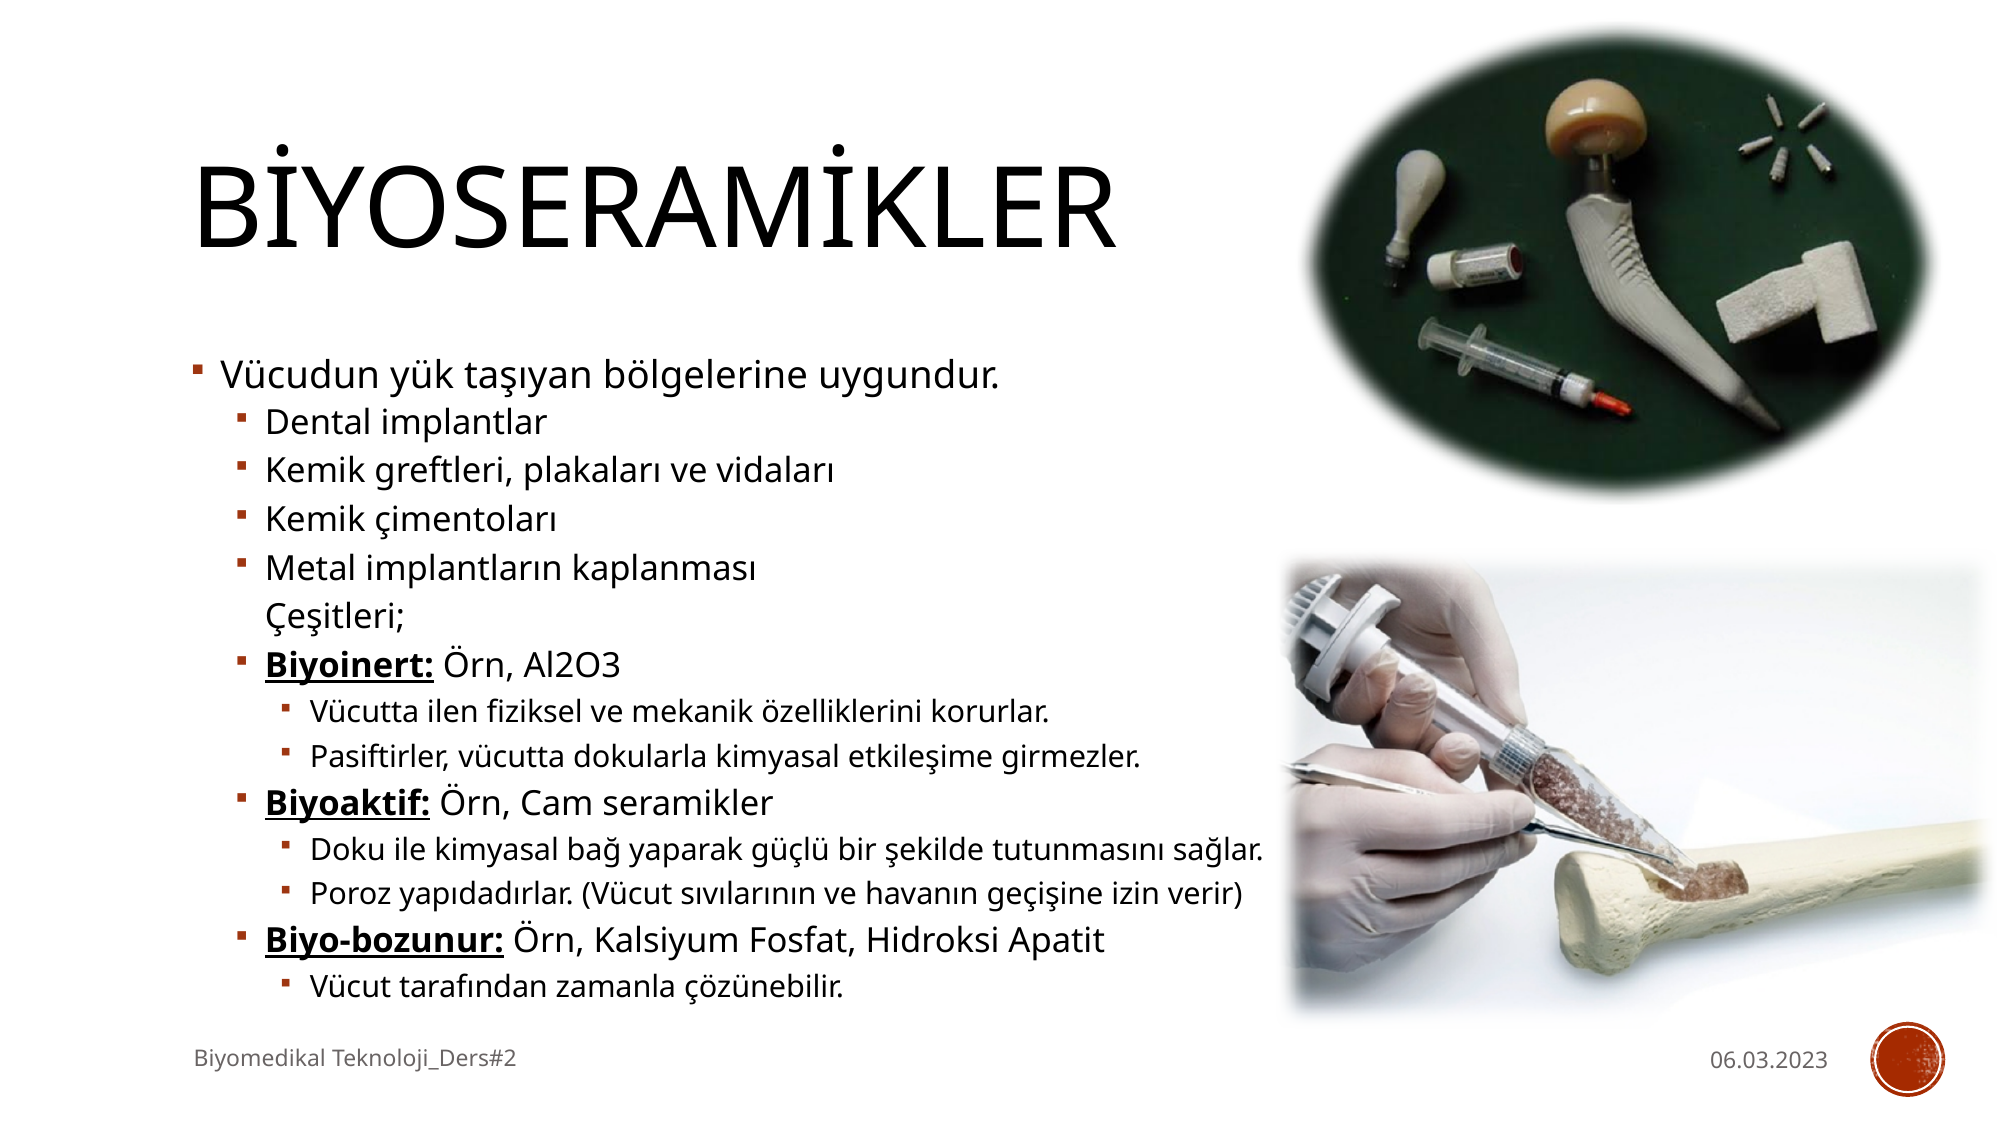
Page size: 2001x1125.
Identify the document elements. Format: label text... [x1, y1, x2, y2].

footer Biyomedikal Teknoloji_Ders#2 [178, 1028, 1217, 1089]
picture [1297, 20, 1945, 508]
list Vücudun yük taşıyan bölgelerine uygundur. Dental implantlar Kemik greftleri, plakaları ve vidaları Kemik çimentoları Metal implantların kaplanması Çeşitleri; Biyoinert: Örn, Al2O3 Vücutta ilen fiziksel ve mekanik özelliklerini korurlar. Pasiftirler, vücutta dokularla kimyasal etkileşime girmezler. Biyoaktif: Örn, Cam seramikler Doku ile kimyasal bağ yaparak güçlü bir şekilde tutunmasını sağlar. Poroz yapıdadırlar. (Vücut sıvılarının ve havanın geçişine izin verir) Biyo-bozunur: Örn, Kalsiyum Fosfat, Hidroksi Apatit Vücut tarafından zamanla çözünebilir. [175, 348, 1826, 1013]
title Biyoseramikler [175, 79, 1293, 344]
picture [1279, 552, 1995, 1027]
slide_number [1306, 1030, 1844, 1089]
